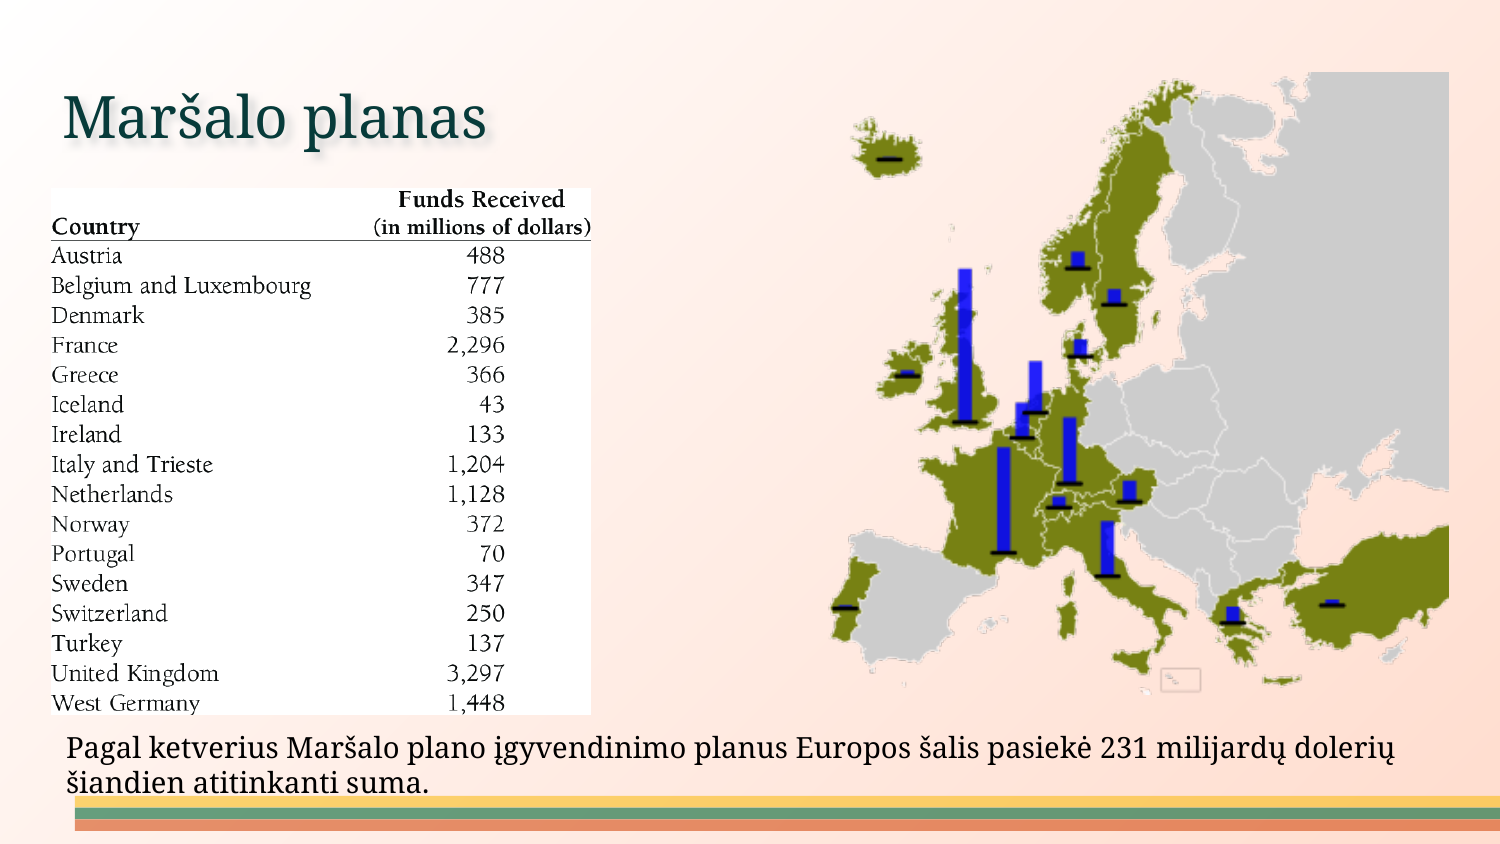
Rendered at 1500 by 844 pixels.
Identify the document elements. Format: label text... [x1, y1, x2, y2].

picture [50, 188, 591, 715]
picture [821, 72, 1450, 695]
text_box Pagal ketverius Maršalo plano įgyvendinimo planus Europos šalis pasiekė 231 milijardų dolerių šiandien atitinkanti suma. [51, 714, 1449, 767]
title Maršalo planas [51, 72, 820, 167]
